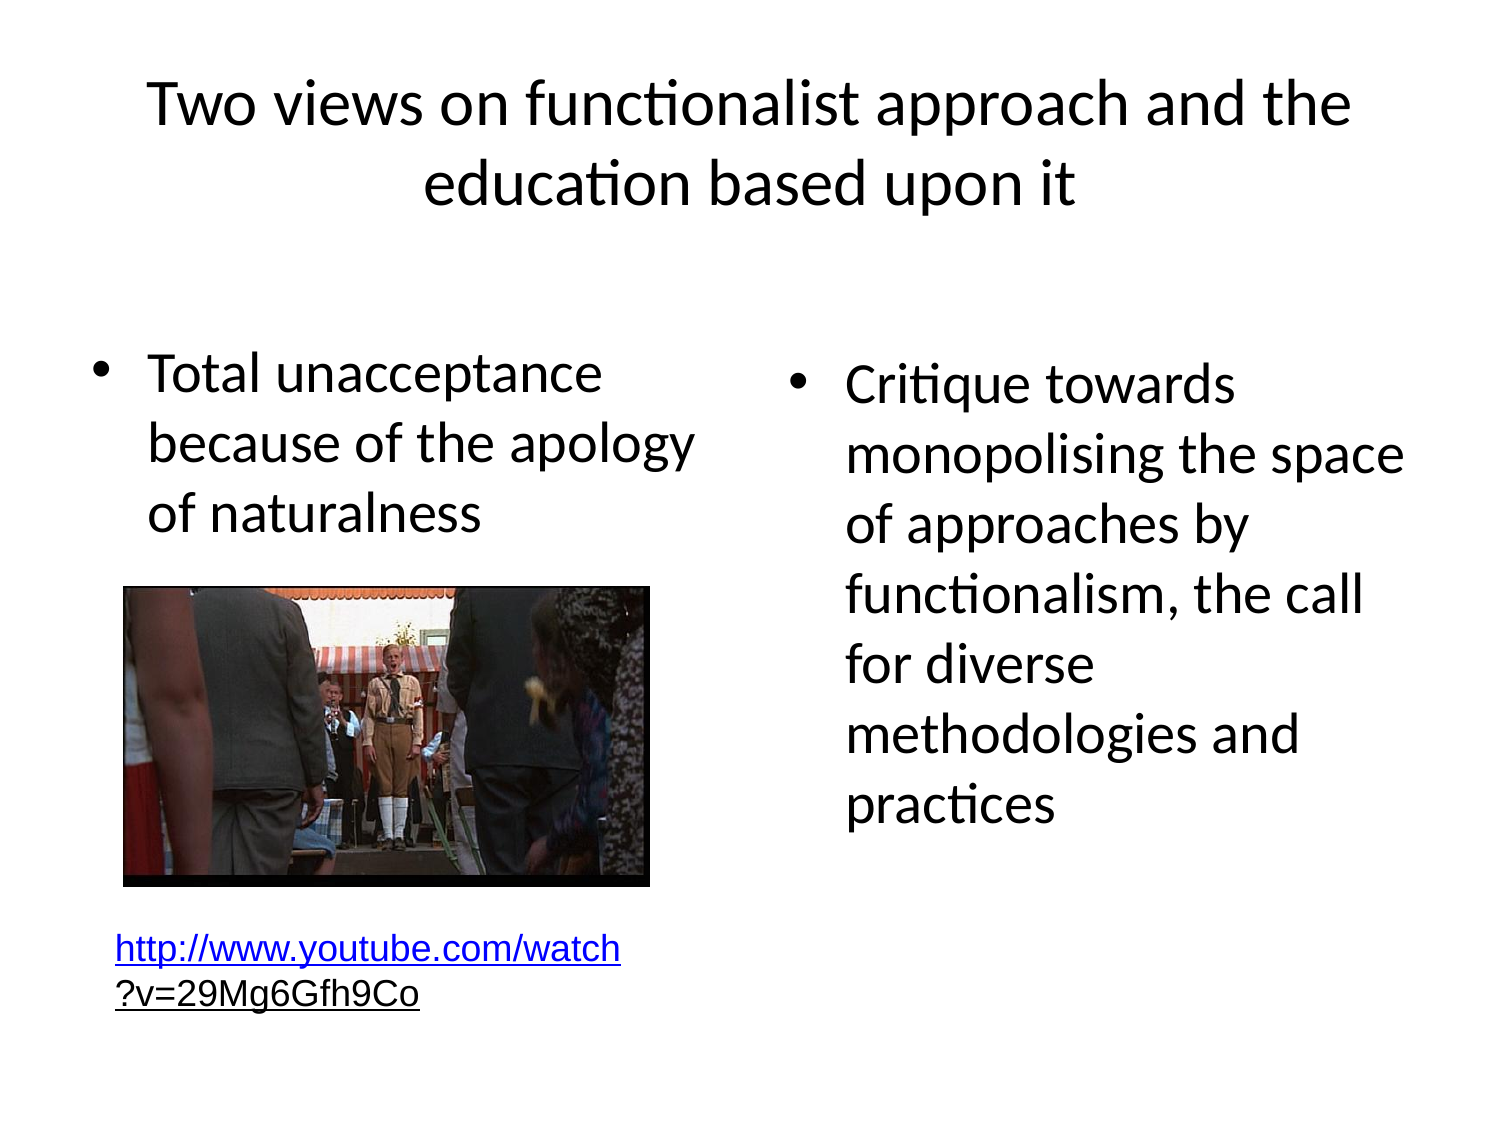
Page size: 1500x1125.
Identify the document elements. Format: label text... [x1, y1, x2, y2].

picture [123, 585, 650, 887]
title Two views on functionalist approach and the education based upon it [74, 44, 1426, 233]
list Total unacceptance because of the apology of naturalness [76, 326, 740, 1069]
text_box http://www.youtube.com/watch?v=29Mg6Gfh9Co [100, 916, 668, 1022]
list Critique towards monopolising the space of approaches by functionalism, the call for diverse methodologies and practices [773, 337, 1437, 1081]
